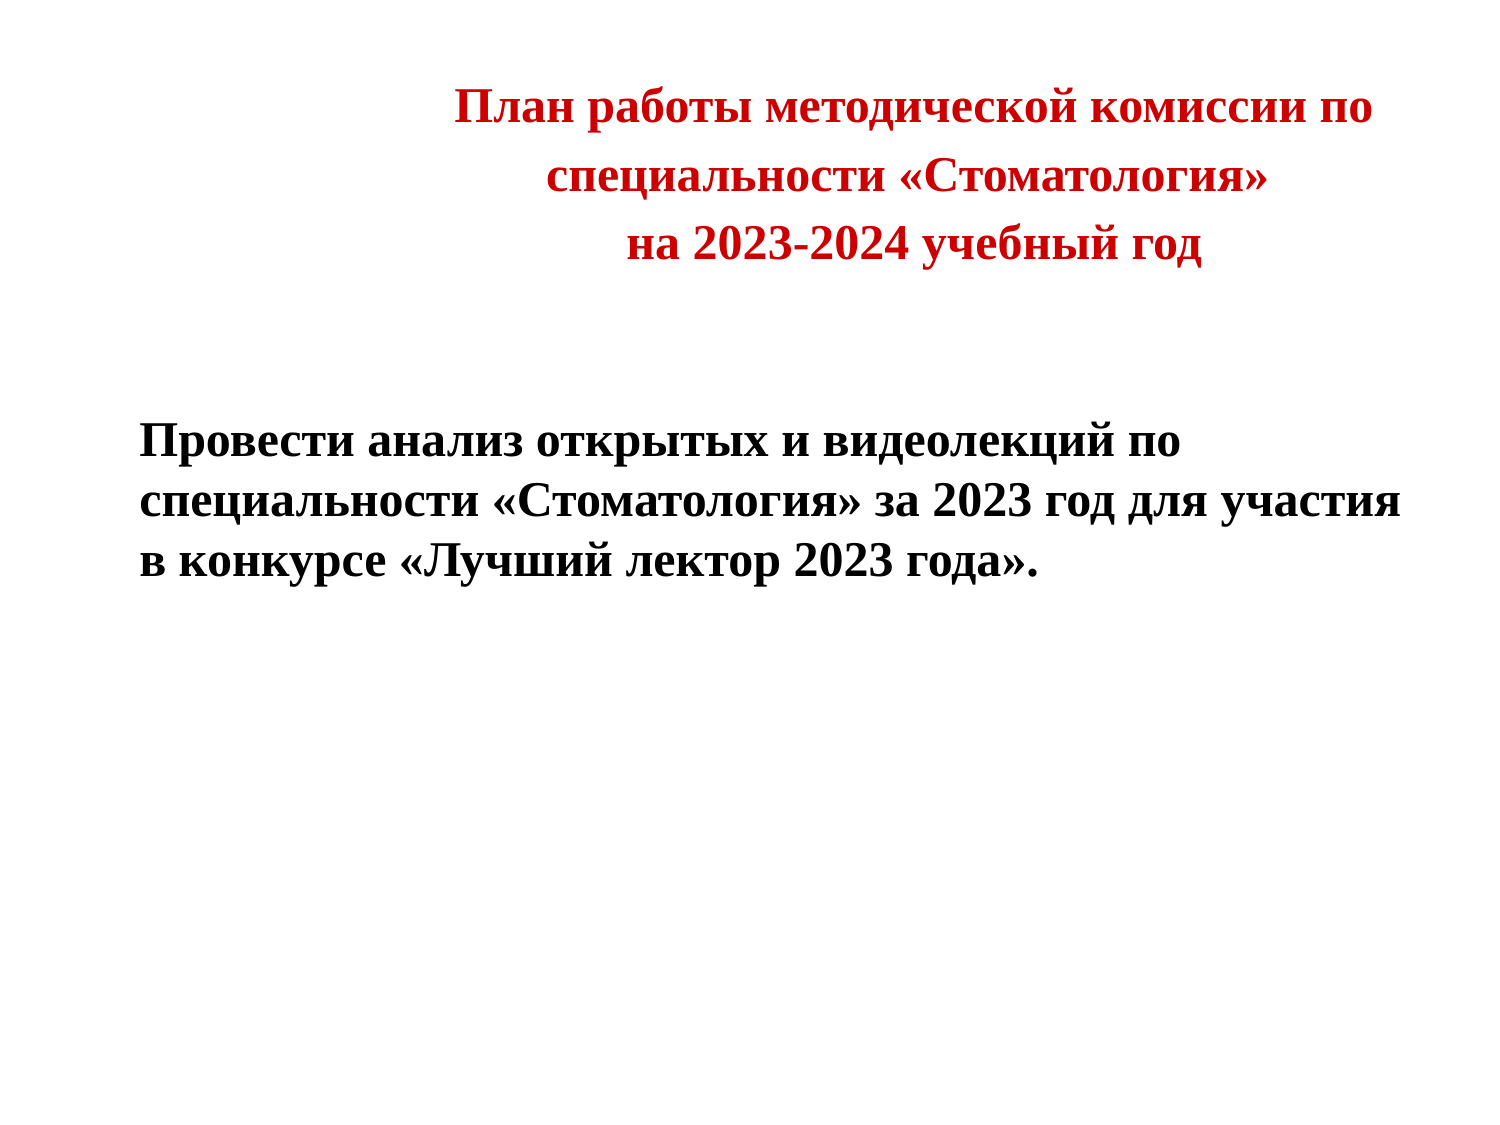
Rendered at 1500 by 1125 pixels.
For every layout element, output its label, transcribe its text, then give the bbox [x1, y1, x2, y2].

list Провести анализ открытых и видеолекций по специальности «Стоматология» за 2023 год для участия в конкурсе «Лучший лектор 2023 года». [53, 398, 1459, 1019]
title План работы методической комиссии по специальности «Стоматология» на 2023-2024 учебный год [328, 42, 1500, 291]
